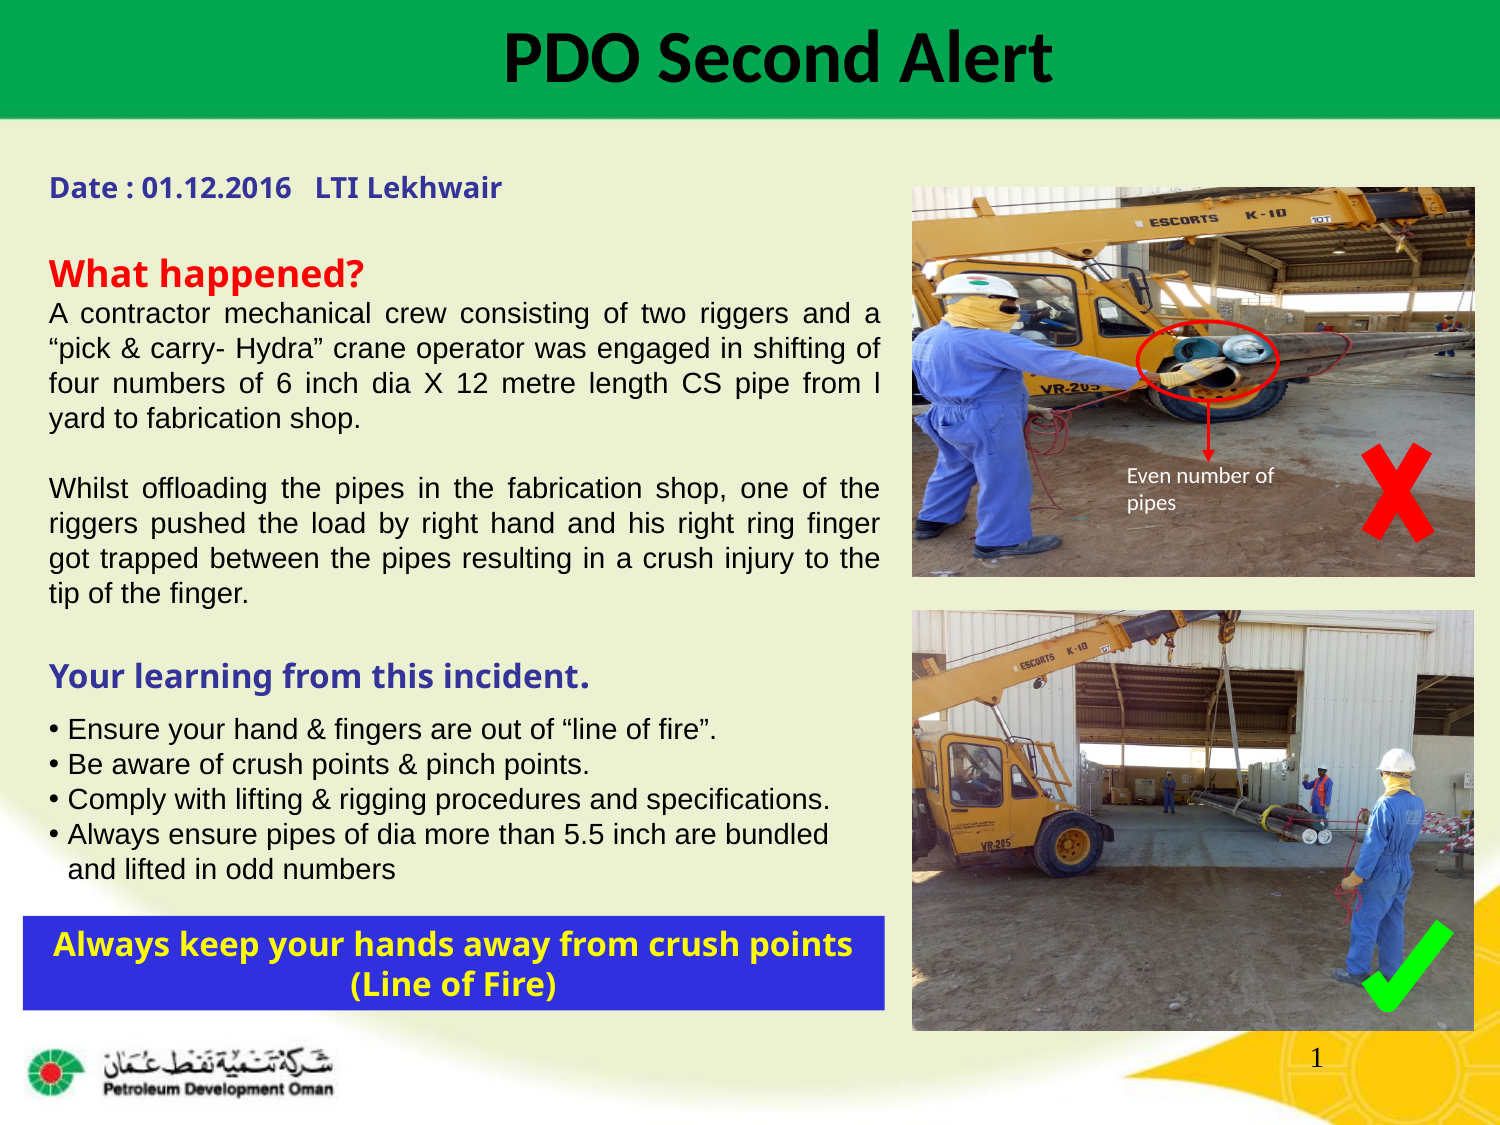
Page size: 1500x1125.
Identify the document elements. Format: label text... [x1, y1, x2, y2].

text_box Date : 01.12.2016 LTI Lekhwair What happened? A contractor mechanical crew consisting of two riggers and a “pick & carry- Hydra” crane operator was engaged in shifting of four numbers of 6 inch dia X 12 metre length CS pipe from l yard to fabrication shop. Whilst offloading the pipes in the fabrication shop, one of the riggers pushed the load by right hand and his right ring finger got trapped between the pipes resulting in a crush injury to the tip of the finger. Your learning from this incident. Ensure your hand & fingers are out of “line of fire”. Be aware of crush points & pinch points. Comply with lifting & rigging procedures and specifications. Always ensure pipes of dia more than 5.5 inch are bundled and lifted in odd numbers [34, 162, 897, 893]
text_box Always keep your hands away from crush points (Line of Fire) [22, 915, 885, 1011]
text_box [1370, 447, 1426, 538]
text_box 1 [1160, 1037, 1474, 1106]
picture [0, 0, 1500, 1125]
text_box PDO Second Alert [200, 0, 1358, 105]
